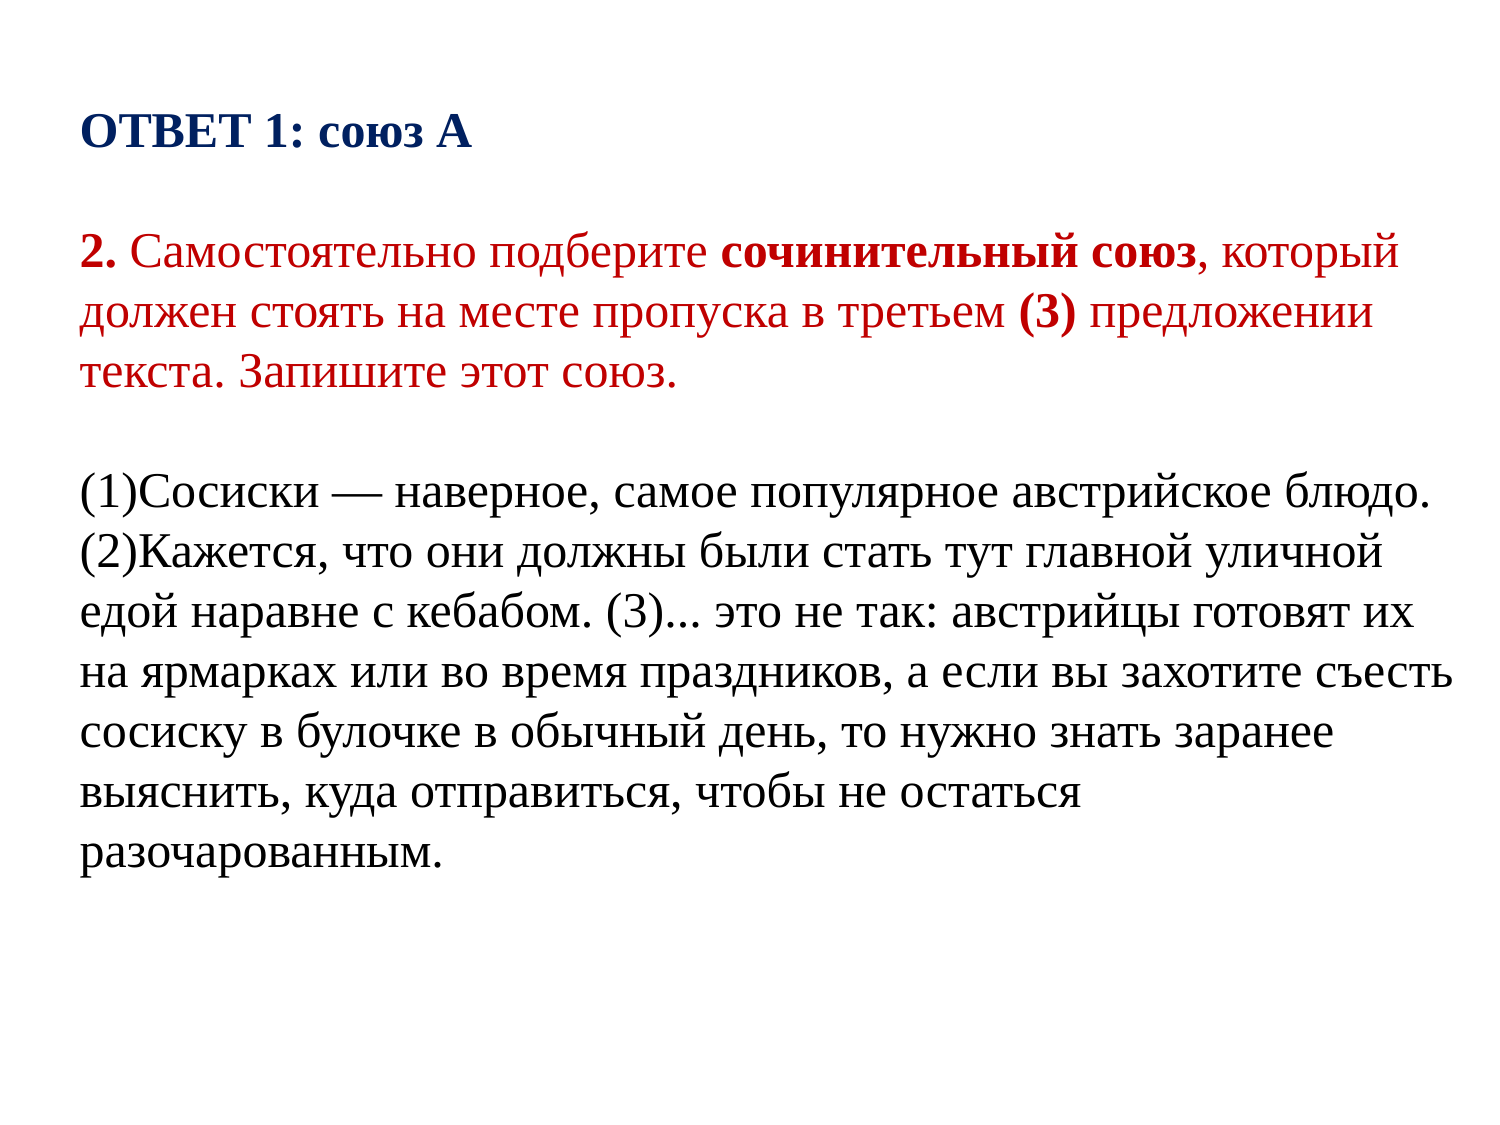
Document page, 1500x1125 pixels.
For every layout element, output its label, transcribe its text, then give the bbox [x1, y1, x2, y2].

text_box ОТВЕТ 1: союз А 2. Самостоятельно подберите сочинительный союз, который должен стоять на месте пропуска в третьем (3) предложении текста. Запишите этот союз. (1)Сосиски — наверное, самое популярное австрийское блюдо. (2)Кажется, что они должны были стать тут главной уличной едой наравне с кебабом. (3)... это не так: австрийцы готовят их на ярмарках или во время праздников, а если вы захотите съесть сосиску в булочке в обычный день, то нужно знать заранее выяснить, куда отправиться, чтобы не остаться разочарованным. [64, 89, 1471, 885]
